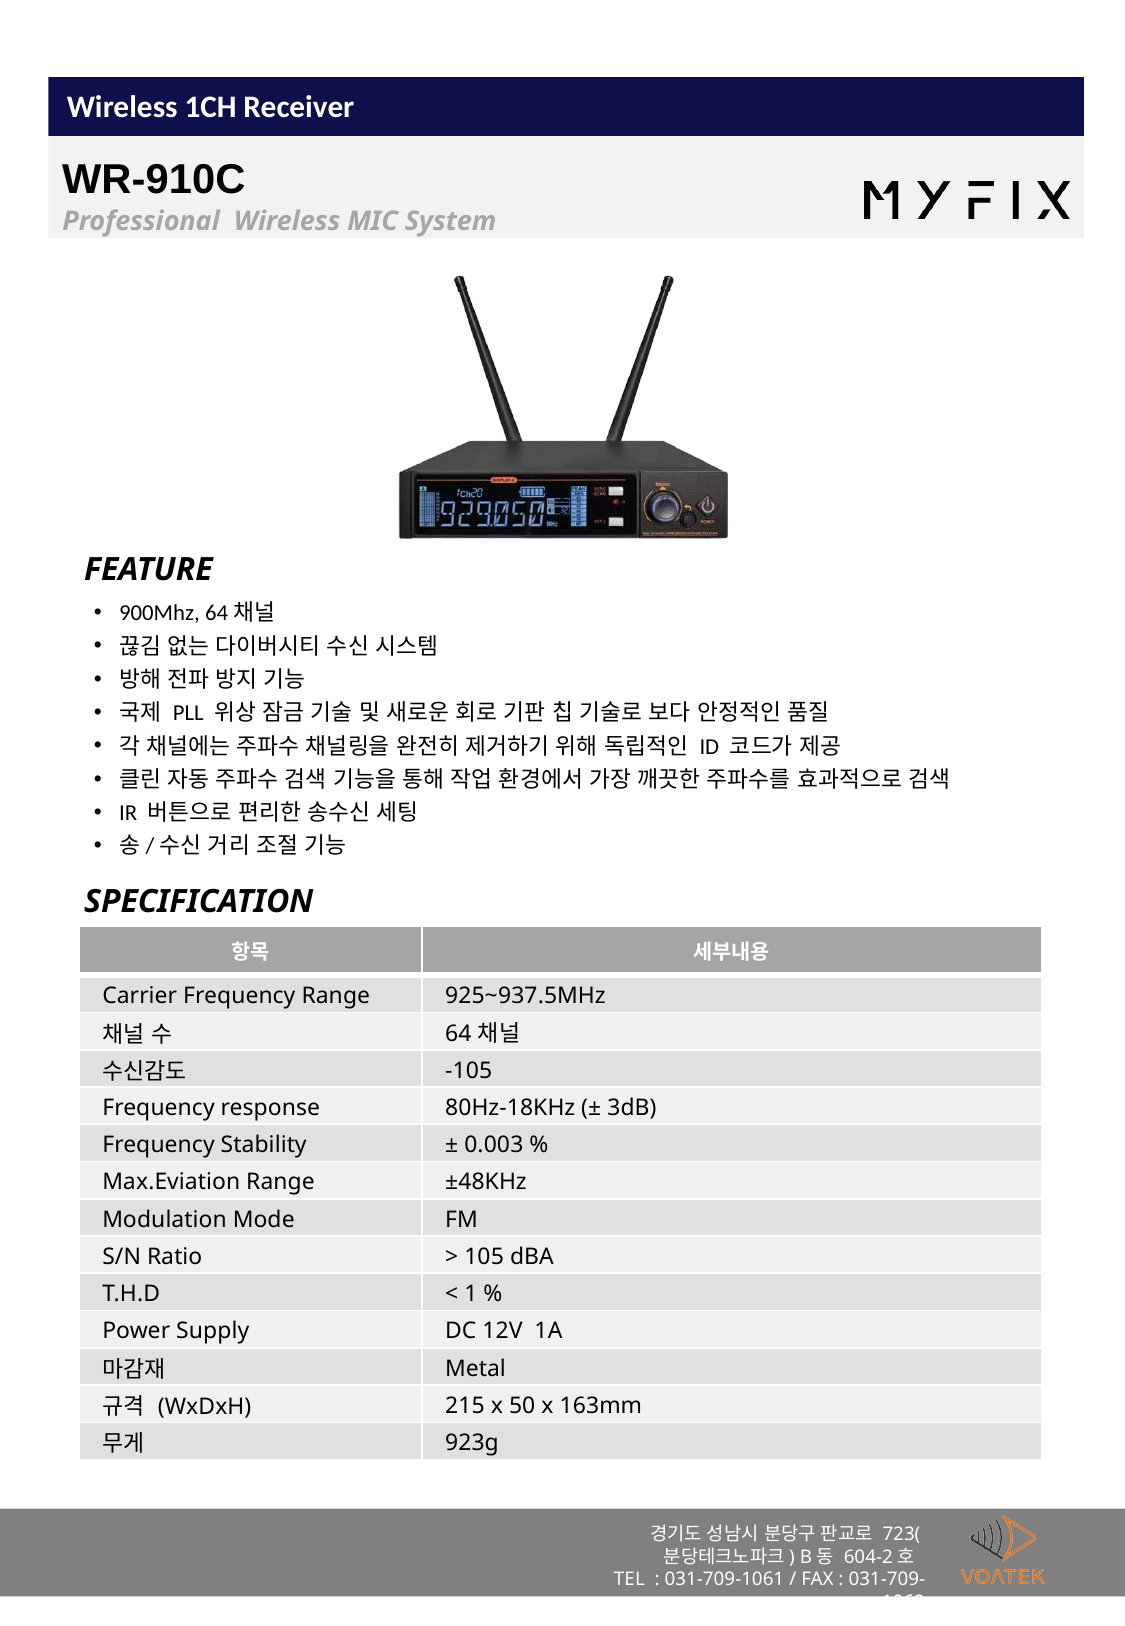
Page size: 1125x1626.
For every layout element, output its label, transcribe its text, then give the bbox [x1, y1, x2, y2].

table_cell Frequency response [80, 1088, 421, 1123]
picture [864, 181, 1070, 219]
picture [948, 1504, 1055, 1593]
text_box SPECIFICATION [70, 877, 374, 934]
table_header 세부내용 [423, 927, 1041, 972]
table_cell 마감재 [80, 1349, 421, 1384]
text_box 900Mhz, 64채널 끊김 없는 다이버시티 수신 시스템 방해 전파 방지 기능 국제 PLL 위상 잠금 기술 및 새로운 회로 기판 칩 기술로 보다 안정적인 품질 각 채널에는 주파수 채널링을 완전히 제거하기 위해 독립적인 ID 코드가 제공 클린 자동 주파수 검색 기능을 통해 작업 환경에서 가장 깨끗한 주파수를 효과적으로 검색 IR 버튼으로 편리한 송수신 세팅 송/수신 거리 조절 기능 [78, 584, 1042, 900]
table_cell DC 12V 1A [423, 1311, 1041, 1347]
table_cell Power Supply [80, 1311, 421, 1347]
table_cell 채널 수 [80, 1013, 421, 1049]
table_cell 215 x 50 x 163mm [423, 1386, 1041, 1422]
text_box [0, 1507, 1125, 1597]
table_cell Metal [423, 1349, 1041, 1384]
table_cell Max.Eviation Range [80, 1162, 421, 1198]
table_cell 무게 [80, 1423, 421, 1459]
text_box [47, 137, 1085, 239]
table_cell T.H.D [80, 1274, 421, 1310]
table_cell 64채널 [423, 1013, 1041, 1049]
text_box Professional Wireless MIC System [48, 199, 333, 256]
table_cell ± 0.003 % [423, 1125, 1041, 1161]
text_box [47, 76, 1085, 137]
table_cell 925~937.5MHz [423, 978, 1041, 1012]
table_cell -105 [423, 1051, 1041, 1086]
table_cell Carrier Frequency Range [80, 978, 421, 1012]
table_cell 수신감도 [80, 1051, 421, 1086]
table_cell 80Hz-18KHz (± 3dB) [423, 1088, 1041, 1123]
picture [333, 170, 811, 648]
table_cell Frequency Stability [80, 1125, 421, 1161]
table_header 항목 [80, 927, 421, 972]
table_cell S/N Ratio [80, 1237, 421, 1272]
table_cell ±48KHz [423, 1162, 1041, 1198]
table_cell Modulation Mode [80, 1200, 421, 1235]
text_box Wireless 1CH Receiver [52, 78, 370, 131]
table_cell < 1 % [423, 1274, 1041, 1310]
text_box WR-910C [48, 150, 450, 199]
table_cell 규격 (WxDxH) [80, 1386, 421, 1422]
table_cell FM [423, 1200, 1041, 1235]
text_box FEATURE [70, 546, 307, 602]
table_cell 923g [423, 1423, 1041, 1459]
text_box 경기도 성남시 분당구 판교로 723(분당테크노파크) B동 604-2호 TEL : 031-709-1061 / FAX : 031-709-1062 [557, 1514, 940, 1625]
table_cell > 105 dBA [423, 1237, 1041, 1272]
